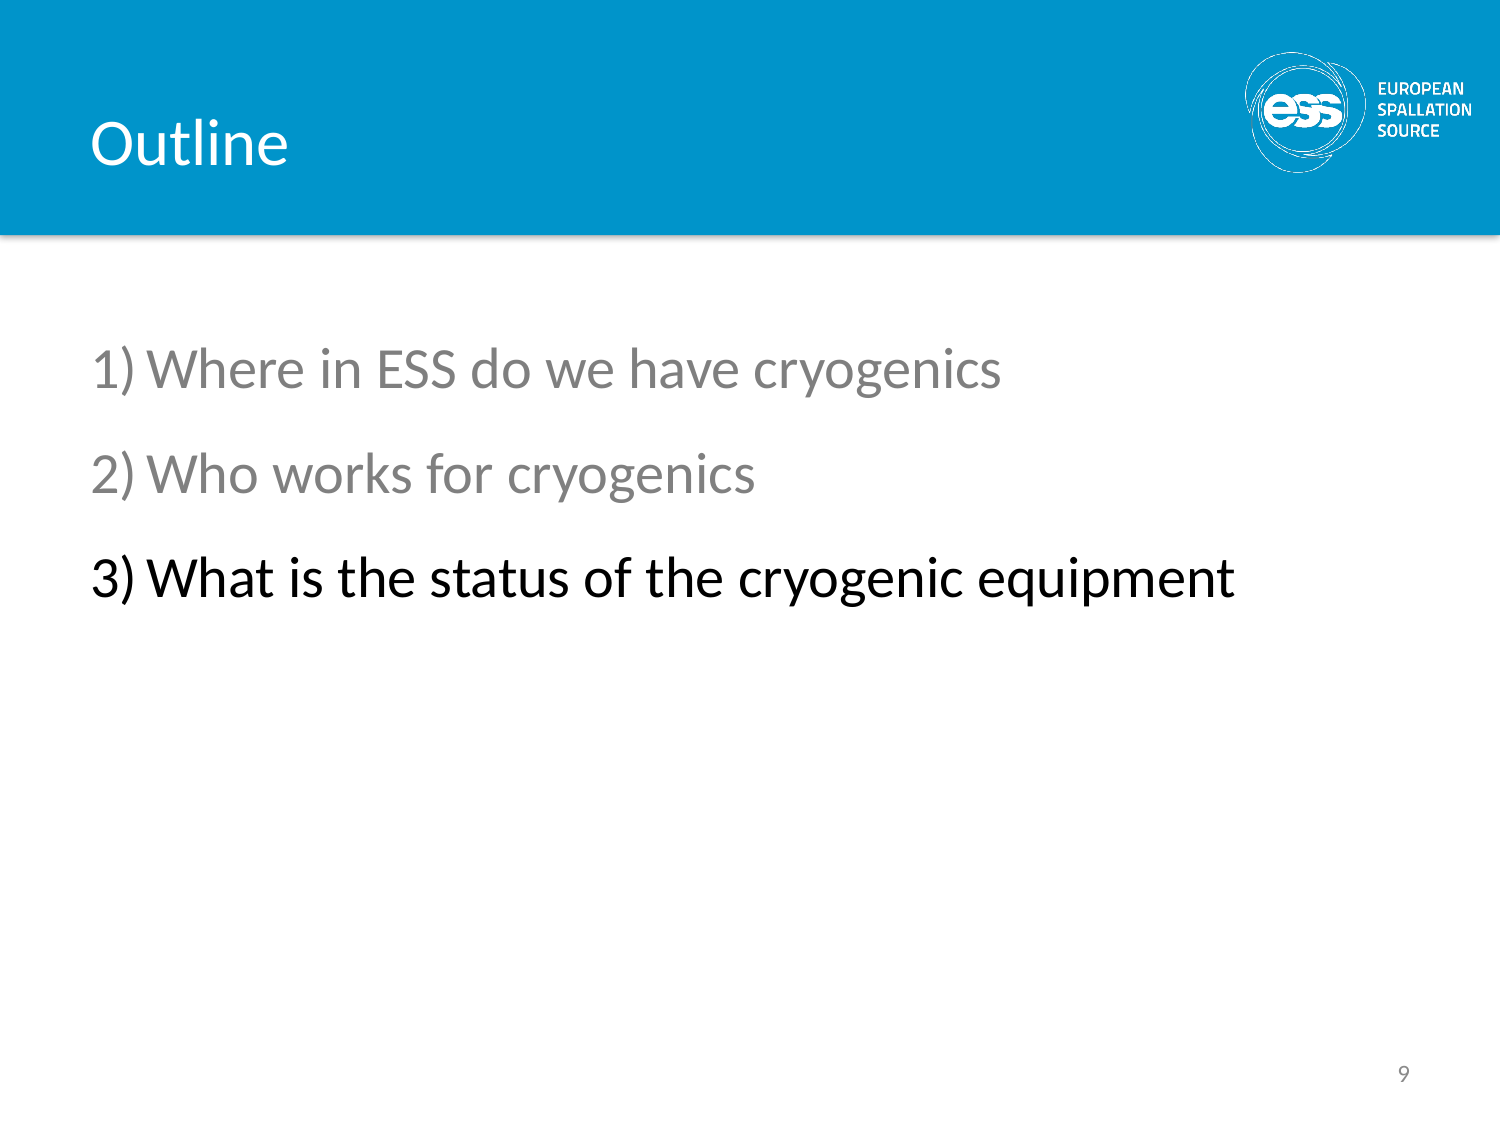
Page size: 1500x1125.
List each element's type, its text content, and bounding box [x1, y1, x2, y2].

picture [1423, 83, 1430, 94]
list Where in ESS do we have cryogenics Who works for cryogenics What is the status of the cryogenic equipment [75, 262, 1425, 1005]
picture [1379, 83, 1385, 94]
picture [1443, 86, 1450, 93]
picture [1409, 104, 1415, 115]
slide_number 9 [1074, 1042, 1425, 1103]
picture [1418, 104, 1423, 115]
title Outline [75, 45, 1247, 233]
picture [1389, 104, 1393, 115]
picture [1264, 94, 1342, 127]
picture [1398, 109, 1406, 115]
picture [1432, 125, 1438, 136]
picture [1436, 104, 1444, 115]
picture [1422, 125, 1428, 134]
picture [1454, 83, 1458, 94]
picture [1400, 83, 1407, 94]
